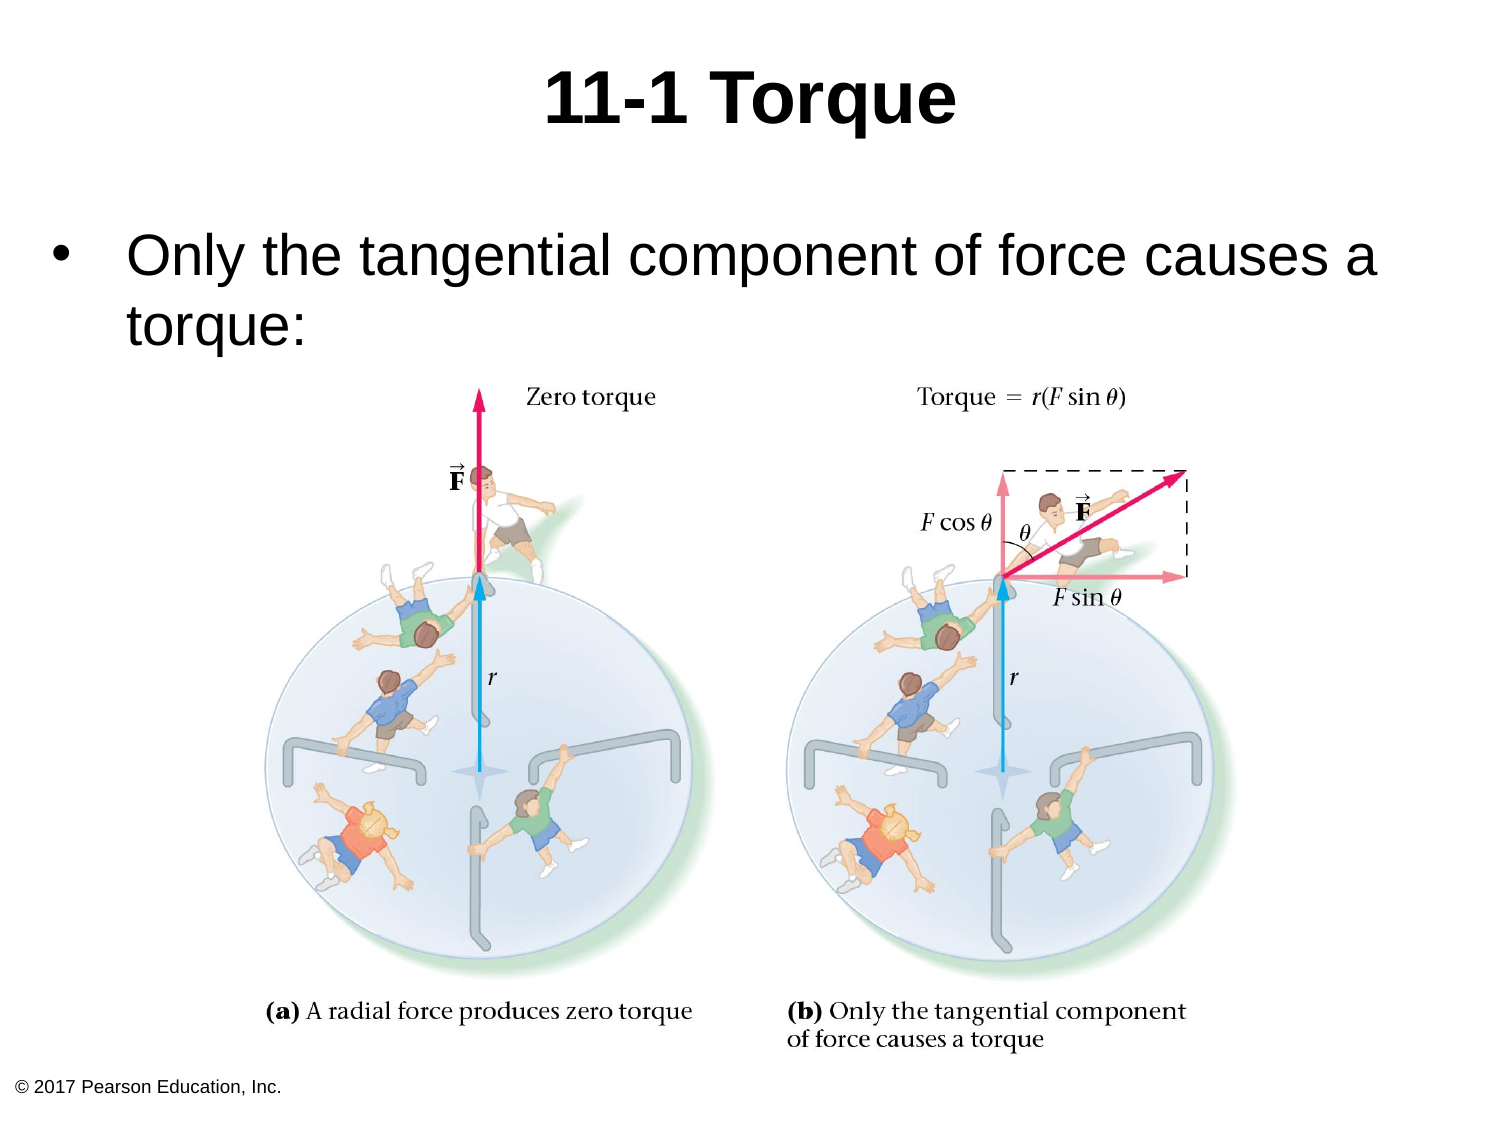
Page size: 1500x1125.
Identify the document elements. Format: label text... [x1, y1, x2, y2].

picture [258, 383, 1241, 1057]
footer © 2017 Pearson Education, Inc. [0, 1046, 475, 1125]
title 11-1 Torque [13, 0, 1488, 188]
list Only the tangential component of force causes a torque: [36, 209, 1425, 1005]
